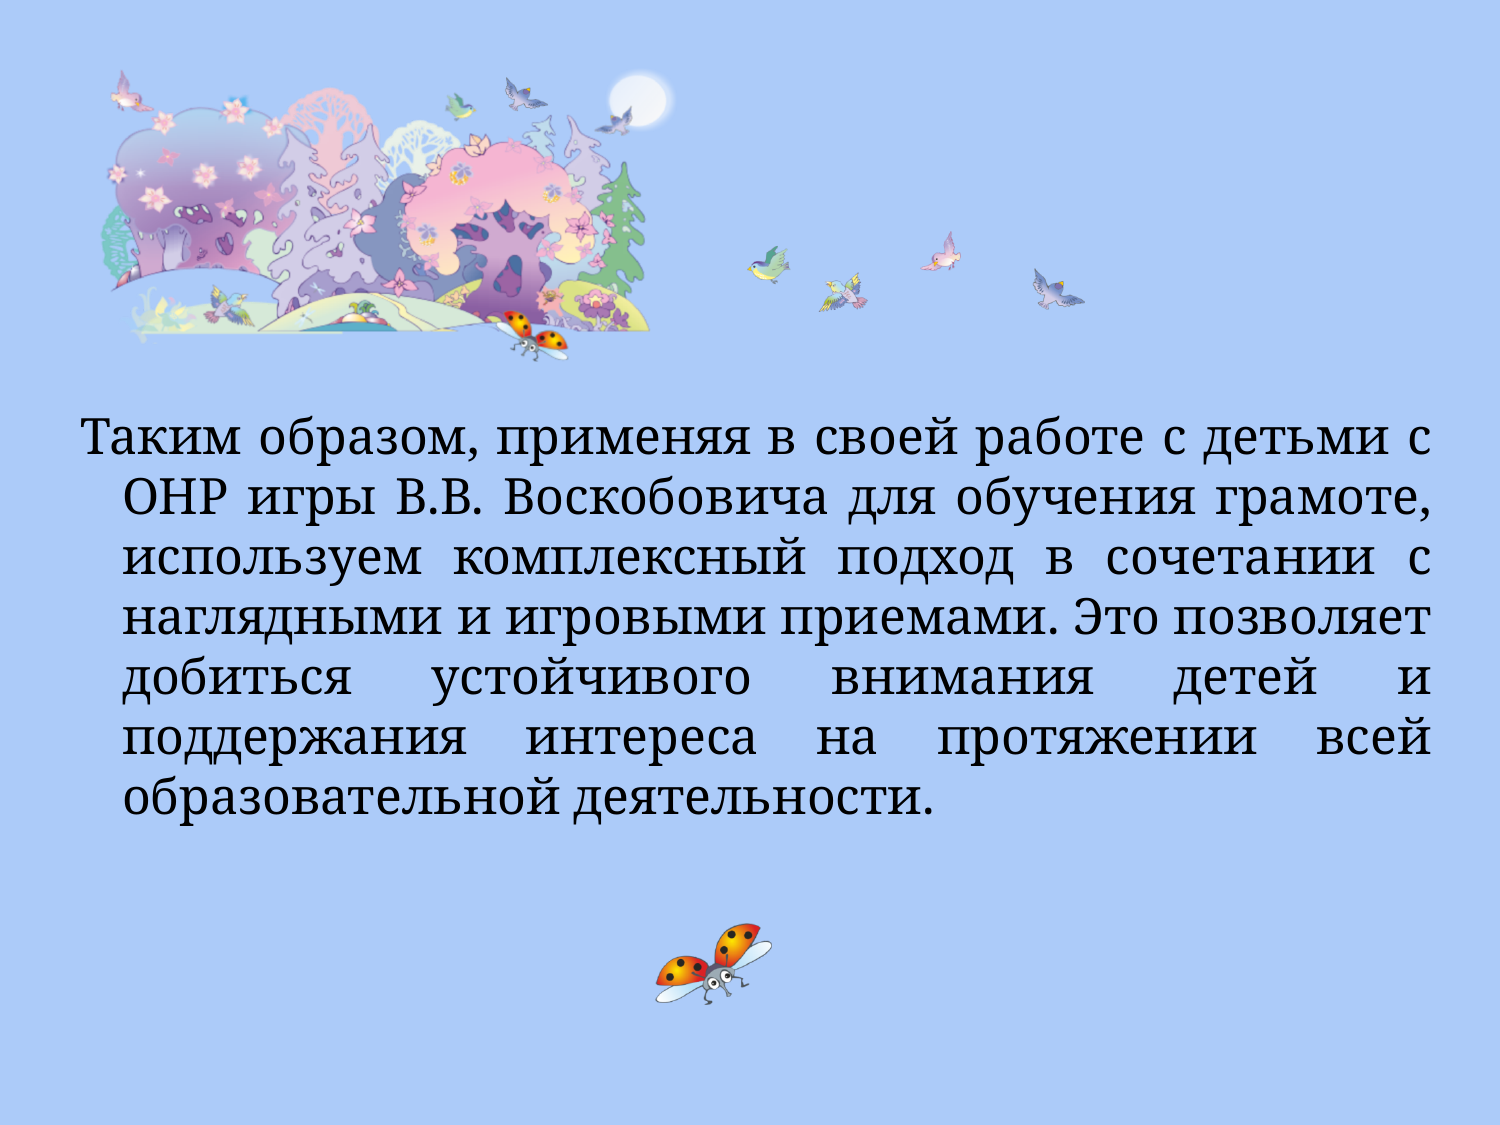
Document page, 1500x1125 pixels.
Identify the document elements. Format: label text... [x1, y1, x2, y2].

picture [655, 923, 772, 1005]
picture [100, 67, 677, 362]
title [75, 45, 1425, 233]
picture [747, 231, 1085, 313]
list Таким образом, применяя в своей работе с детьми с ОНР игры В.В. Воскобовича для обучения грамоте, используем комплексный подход в сочетании с наглядными и игровыми приемами. Это позволяет добиться устойчивого внимания детей и поддержания интереса на протяжении всей образовательной деятельности. [64, 396, 1448, 883]
